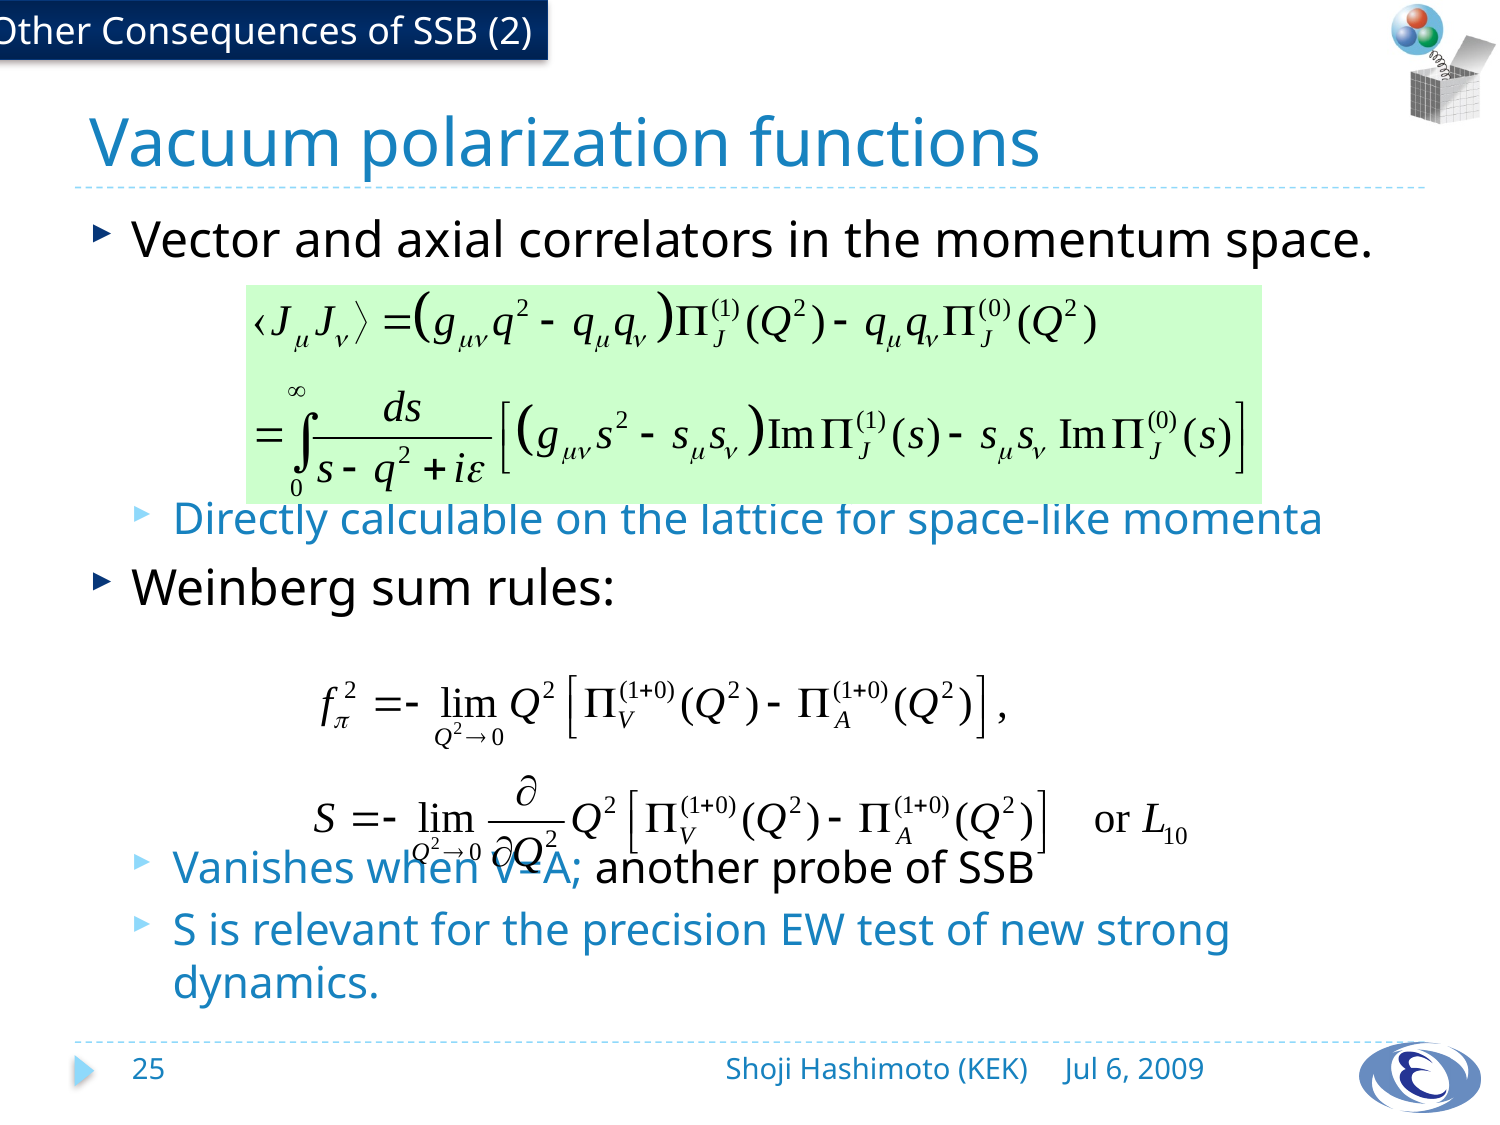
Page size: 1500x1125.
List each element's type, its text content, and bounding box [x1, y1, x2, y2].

title Vacuum polarization functions [75, 24, 1425, 188]
picture [1359, 1042, 1481, 1113]
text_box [306, 667, 1196, 884]
footer Shoji Hashimoto (KEK) [475, 1042, 1043, 1103]
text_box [246, 285, 1262, 504]
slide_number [1050, 1042, 1426, 1103]
slide_number 25 [117, 1042, 426, 1103]
list Vector and axial correlators in the momentum space. Directly calculable on the lattice for space-like momenta Weinberg sum rules: Vanishes when V=A; another probe of SSB S is relevant for the precision EW test of new strong dynamics. [75, 200, 1425, 1032]
text_box Other Consequences of SSB (2) [0, 0, 548, 60]
picture [1387, 0, 1500, 129]
